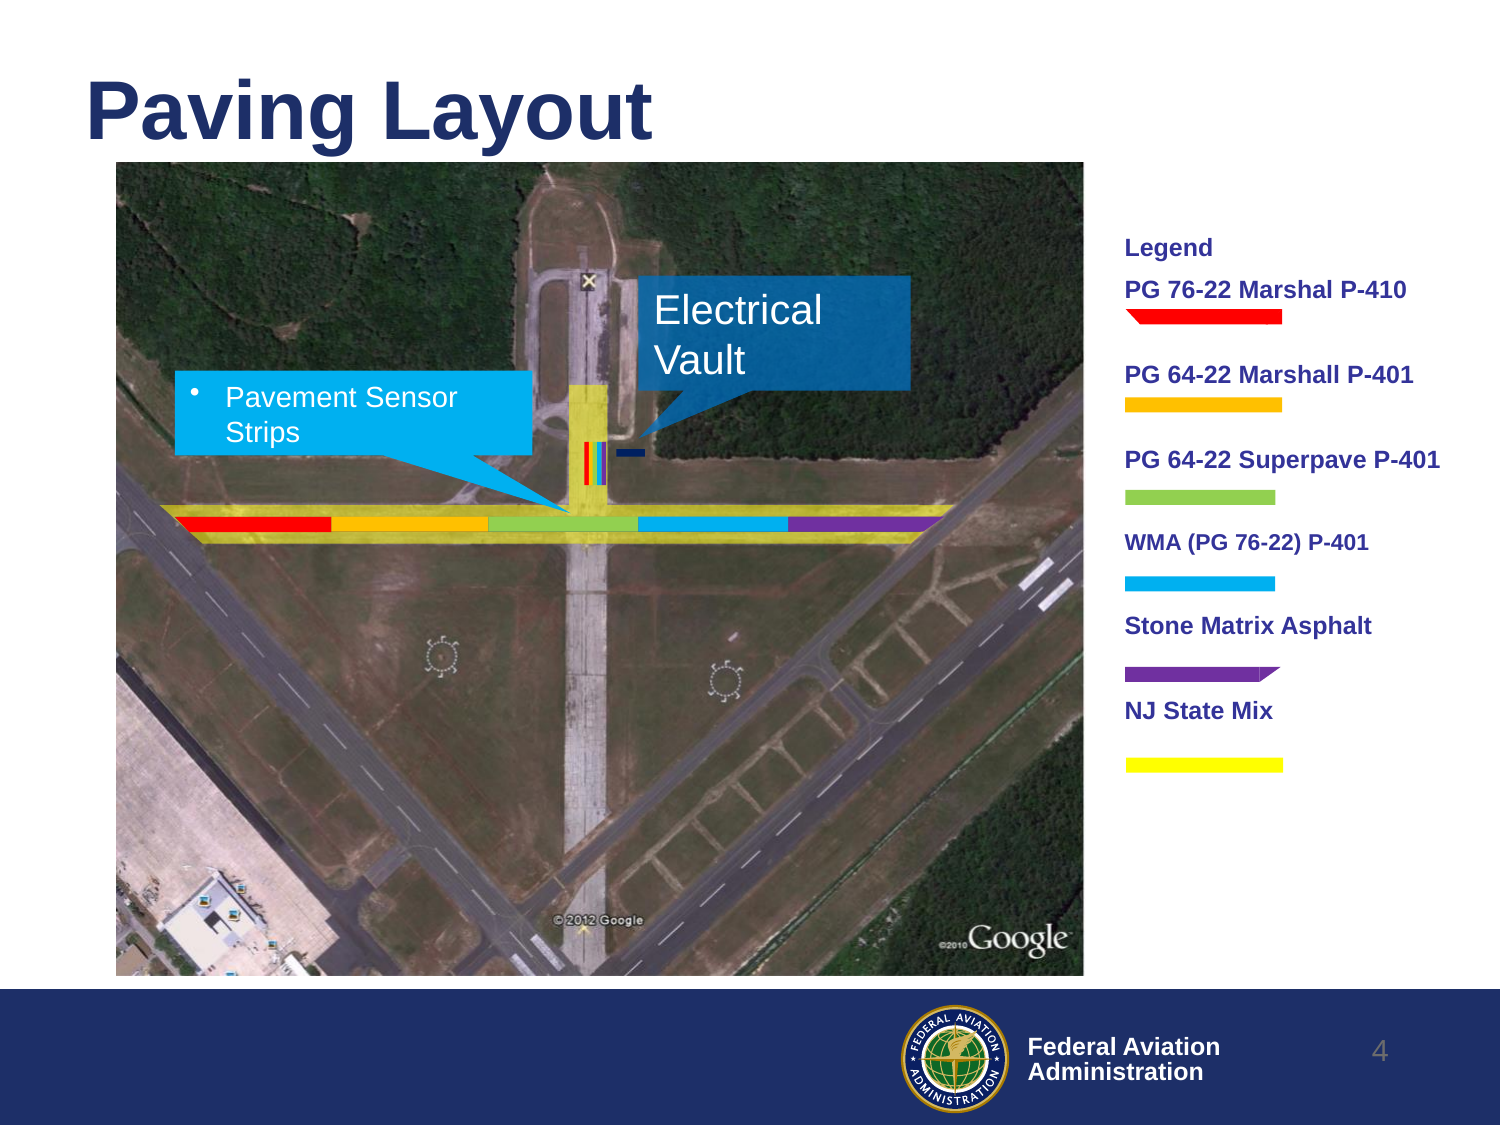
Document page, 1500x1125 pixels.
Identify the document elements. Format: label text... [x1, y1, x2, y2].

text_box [1124, 308, 1284, 773]
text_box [159, 504, 954, 544]
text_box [584, 441, 607, 486]
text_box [174, 516, 945, 533]
text_box [1287, 316, 1389, 467]
title Paving Layout [70, 56, 1461, 157]
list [116, 161, 1086, 977]
slide_number 4 [1226, 1025, 1404, 1100]
text_box Legend PG 76-22 Marshal P-410 PG 64-22 Marshall P-401 PG 64-22 Superpave P-401 WMA (PG 76-22) P-401 Stone Matrix Asphalt NJ State Mix [1109, 223, 1483, 732]
